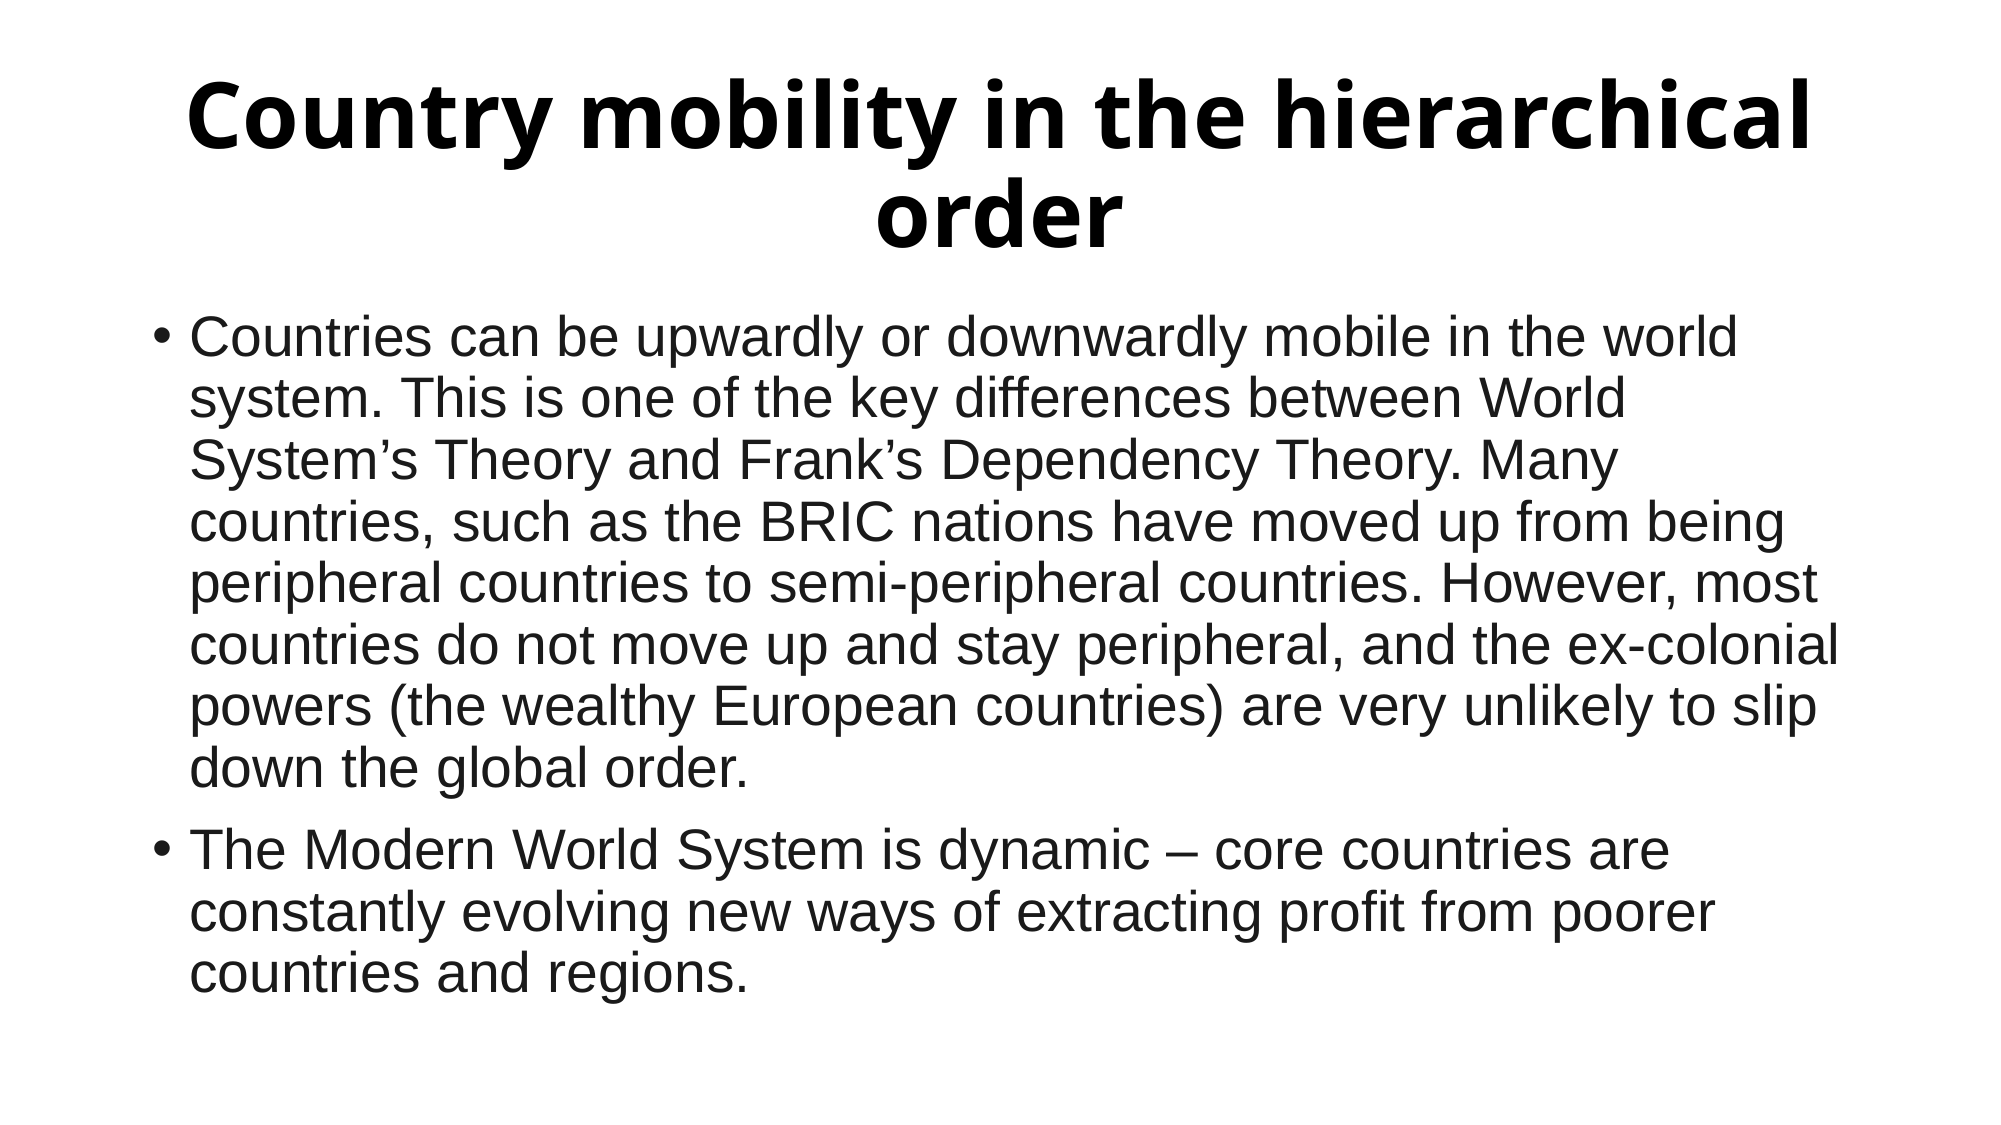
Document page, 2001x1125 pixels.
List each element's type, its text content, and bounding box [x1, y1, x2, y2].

title Country mobility in the hierarchical order [137, 59, 1863, 278]
list Countries can be upwardly or downwardly mobile in the world system. This is one of the key differences between World System’s Theory and Frank’s Dependency Theory. Many countries, such as the BRIC nations have moved up from being peripheral countries to semi-peripheral countries. However, most countries do not move up and stay peripheral, and the ex-colonial powers (the wealthy European countries) are very unlikely to slip down the global order. The Modern World System is dynamic – core countries are constantly evolving new ways of extracting profit from poorer countries and regions. [137, 299, 1863, 1014]
